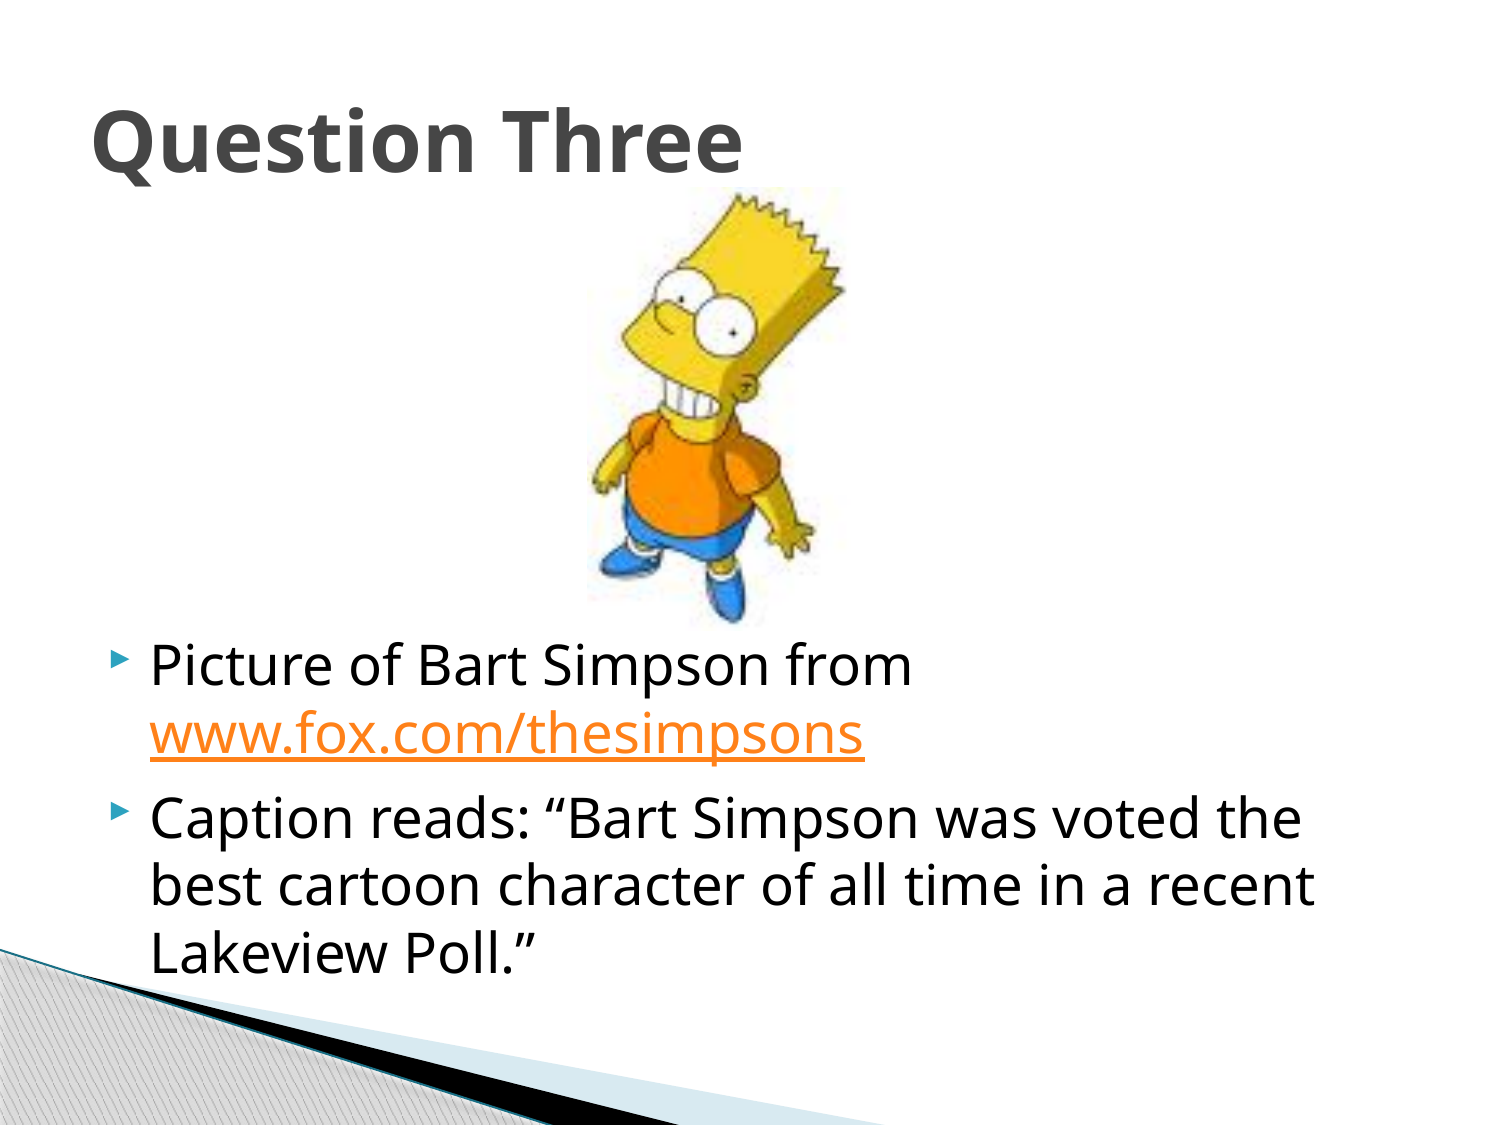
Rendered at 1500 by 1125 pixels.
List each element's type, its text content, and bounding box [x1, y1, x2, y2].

list Picture of Bart Simpson from www.fox.com/thesimpsons Caption reads: “Bart Simpson was voted the best cartoon character of all time in a recent Lakeview Poll.” [75, 243, 1425, 986]
picture [587, 187, 863, 631]
title Question Three [75, 45, 1425, 233]
